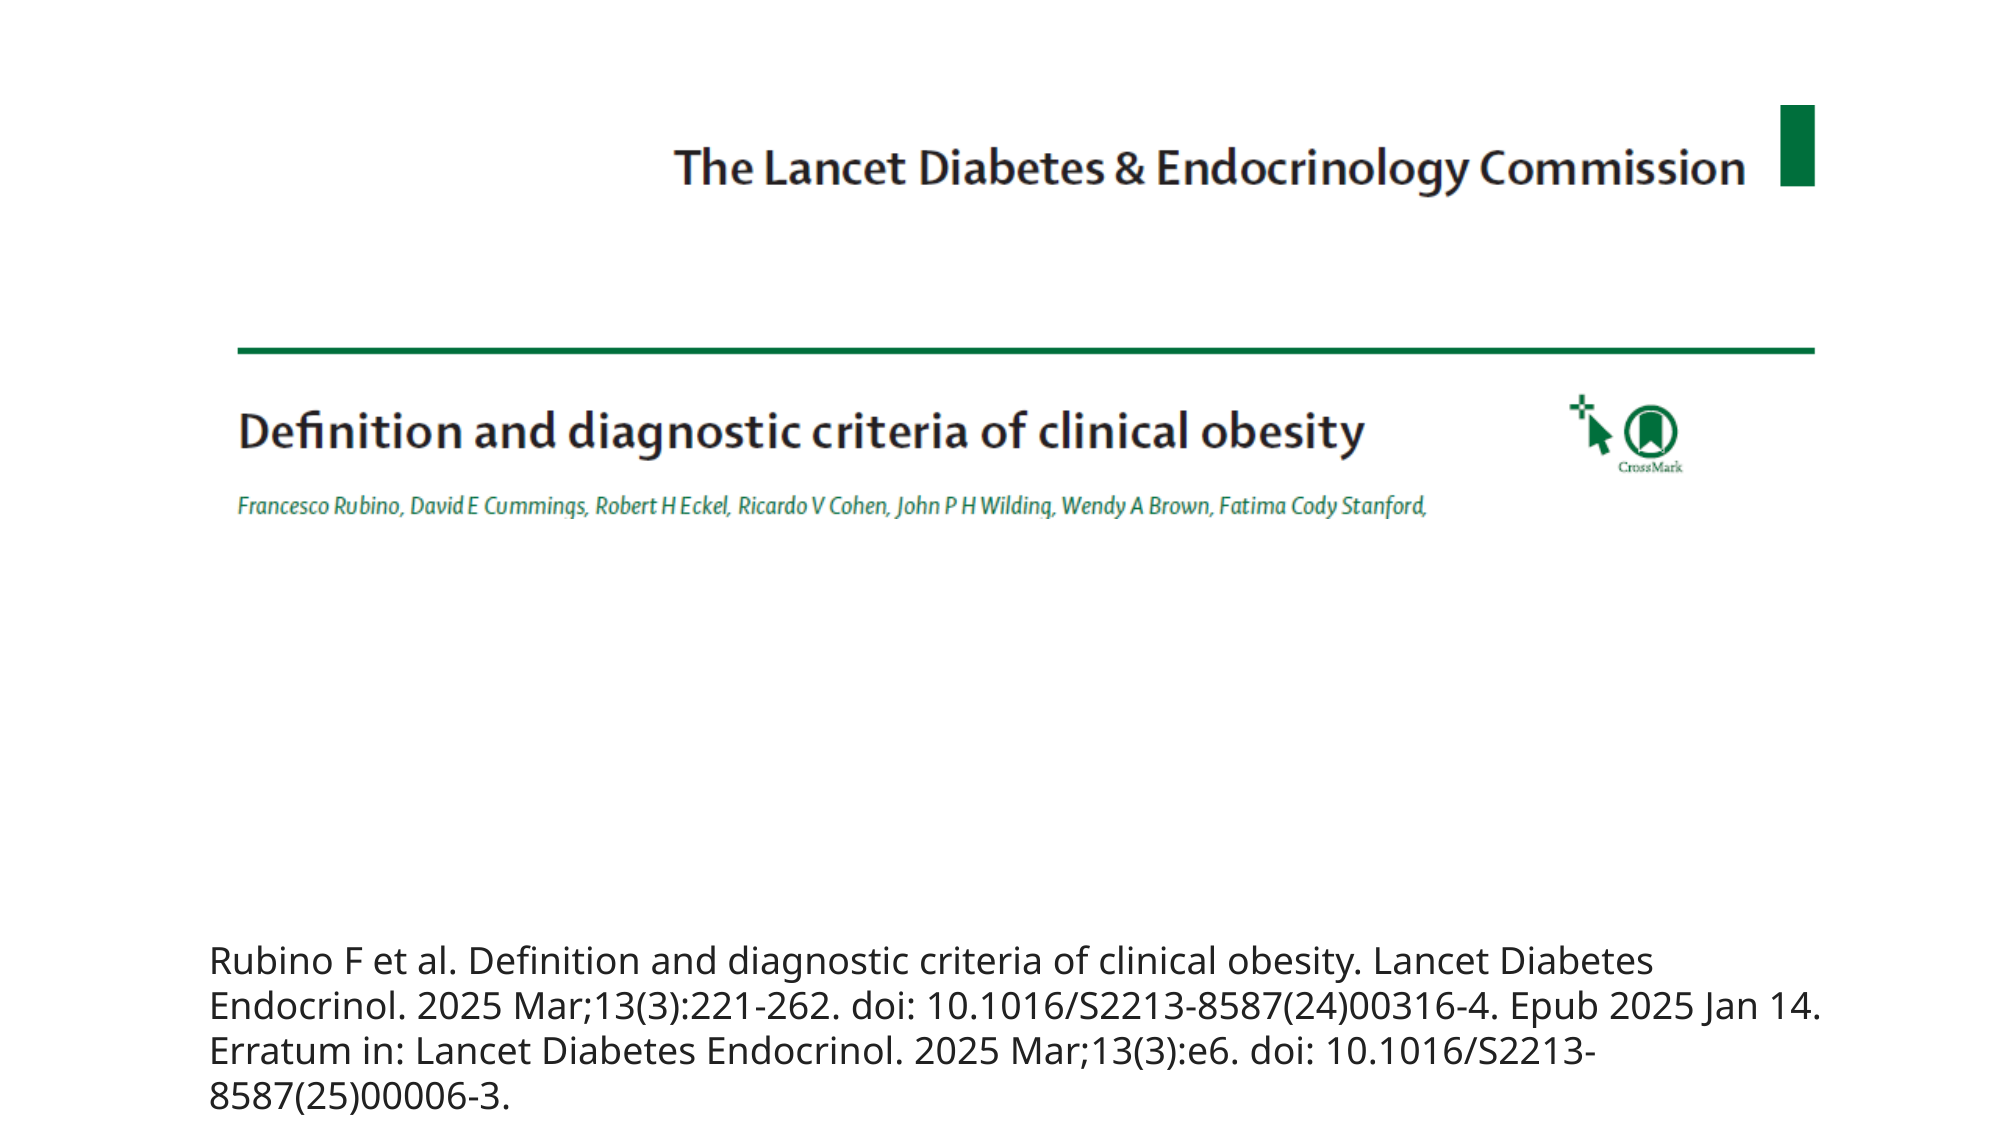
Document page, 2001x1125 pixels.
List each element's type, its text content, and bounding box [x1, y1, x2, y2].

text_box Rubino F et al. Definition and diagnostic criteria of clinical obesity. Lancet Diabetes Endocrinol. 2025 Mar;13(3):221-262. doi: 10.1016/S2213-8587(24)00316-4. Epub 2025 Jan 14. Erratum in: Lancet Diabetes Endocrinol. 2025 Mar;13(3):e6. doi: 10.1016/S2213-8587(25)00006-3. [193, 930, 1868, 1125]
picture [162, 105, 1838, 519]
